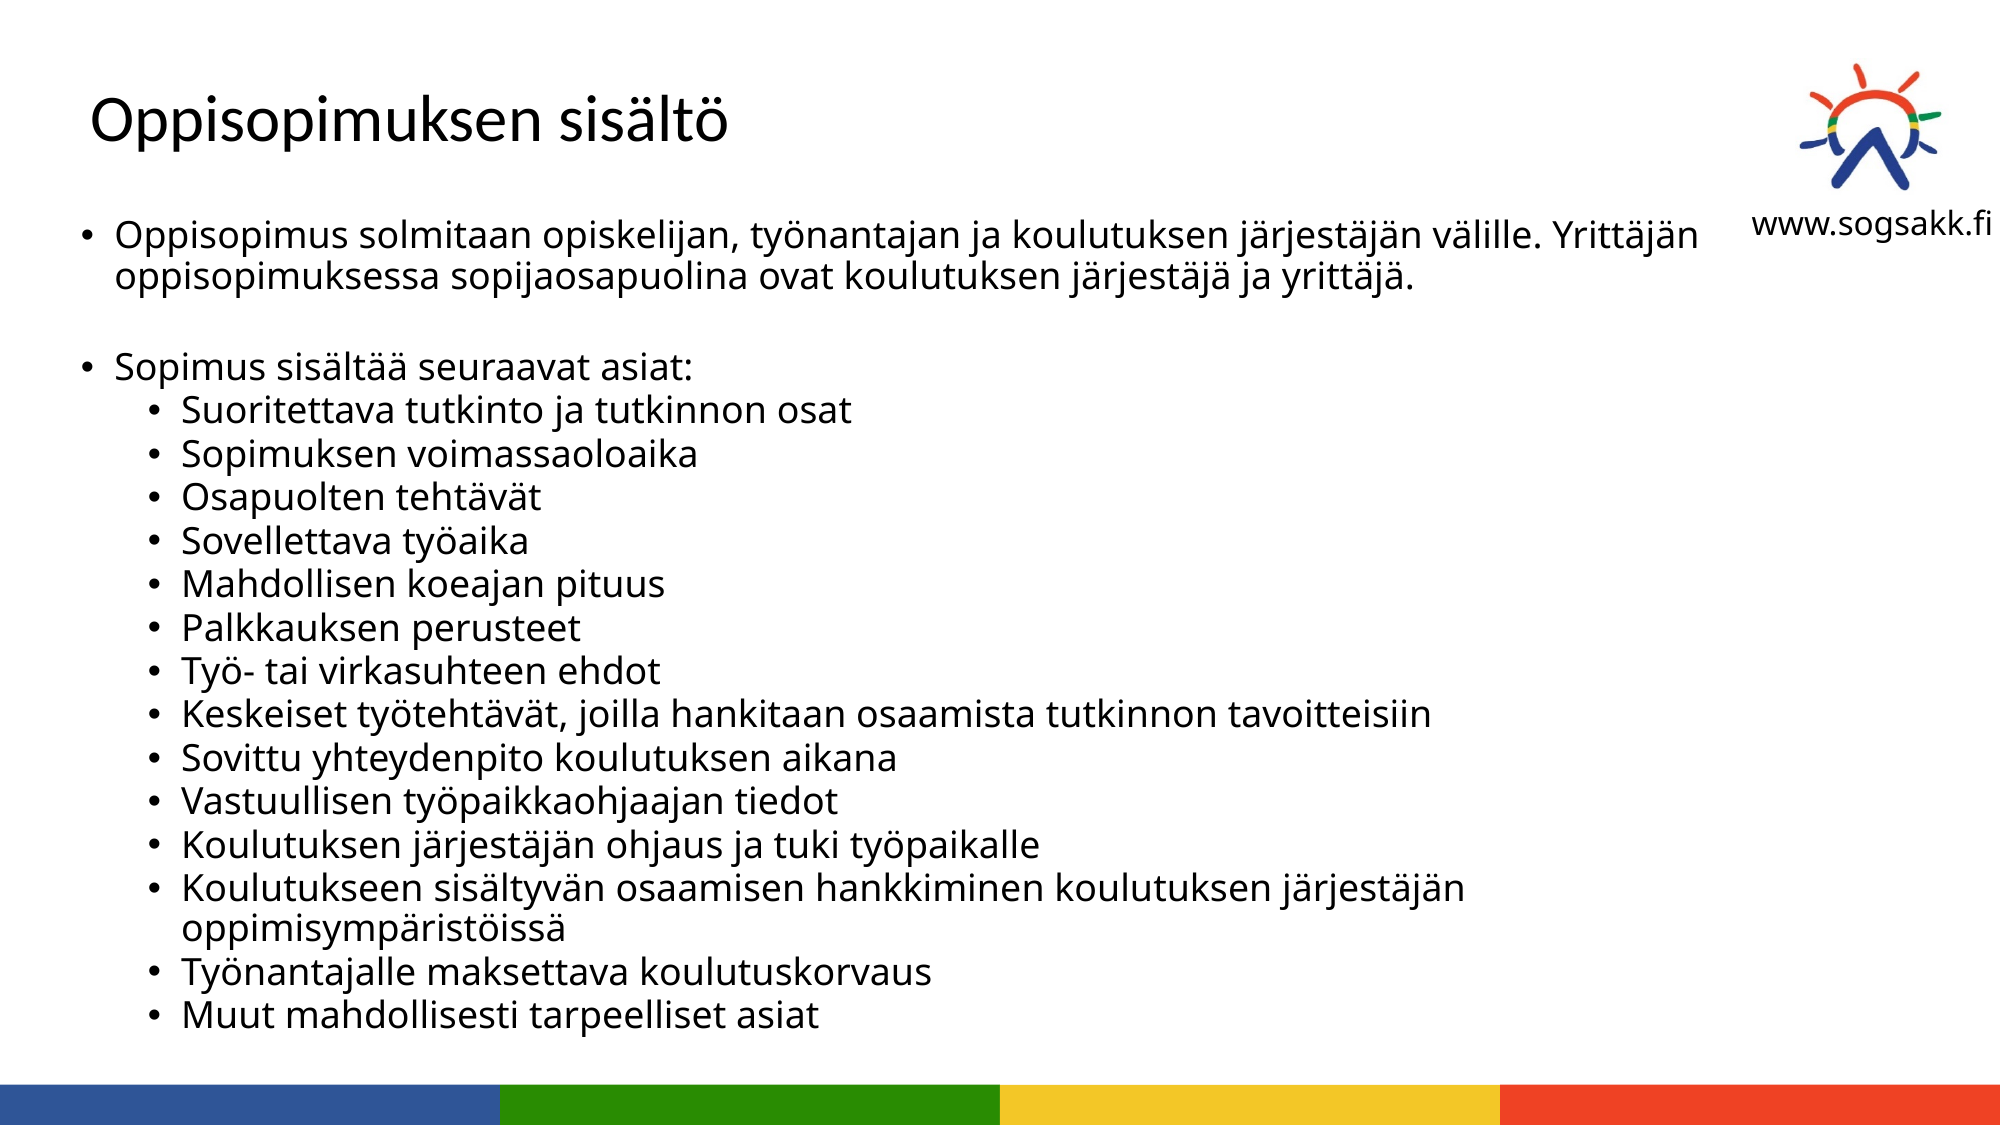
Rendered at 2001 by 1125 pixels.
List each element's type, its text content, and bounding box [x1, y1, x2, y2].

list Oppisopimus solmitaan opiskelijan, työnantajan ja koulutuksen järjestäjän välille. Yrittäjän oppisopimuksessa sopijaosapuolina ovat koulutuksen järjestäjä ja yrittäjä. Sopimus sisältää seuraavat asiat: Suoritettava tutkinto ja tutkinnon osat Sopimuksen voimassaoloaika Osapuolten tehtävät Sovellettava työaika Mahdollisen koeajan pituus Palkkauksen perusteet Työ- tai virkasuhteen ehdot Keskeiset työtehtävät, joilla hankitaan osaamista tutkinnon tavoitteisiin Sovittu yhteydenpito koulutuksen aikana Vastuullisen työpaikkaohjaajan tiedot Koulutuksen järjestäjän ohjaus ja tuki työpaikalle Koulutukseen sisältyvän osaamisen hankkiminen koulutuksen järjestäjän oppimisympäristöissä Työnantajalle maksettava koulutuskorvaus Muut mahdollisesti tarpeelliset asiat [65, 209, 1800, 1060]
picture [1795, 58, 1951, 195]
title Oppisopimuksen sisältö [75, 49, 1800, 191]
